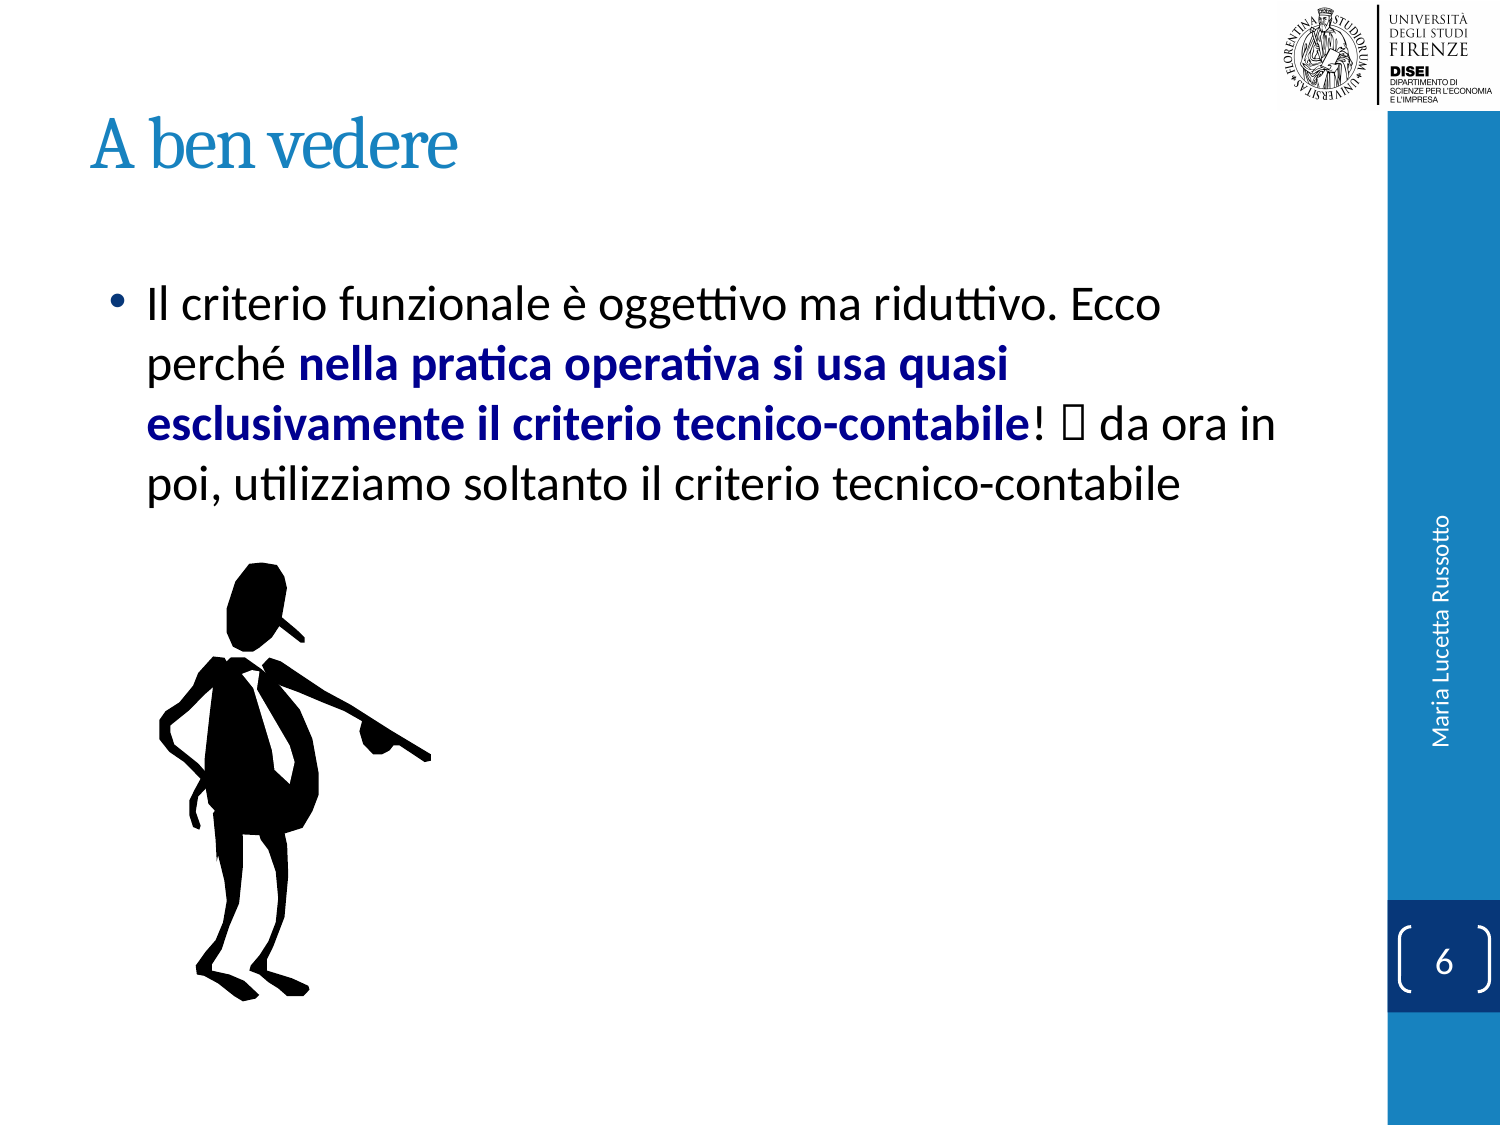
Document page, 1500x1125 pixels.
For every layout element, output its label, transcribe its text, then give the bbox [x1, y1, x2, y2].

picture [1277, 1, 1500, 111]
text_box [158, 561, 432, 1002]
footer Maria Lucetta Russotto [1408, 500, 1469, 889]
title A ben vedere [75, 45, 1325, 233]
slide_number 6 [1397, 925, 1492, 994]
list Il criterio funzionale è oggettivo ma riduttivo. Ecco perché nella pratica operativa si usa quasi esclusivamente il criterio tecnico-contabile!  da ora in poi, utilizziamo soltanto il criterio tecnico-contabile [75, 262, 1325, 1050]
